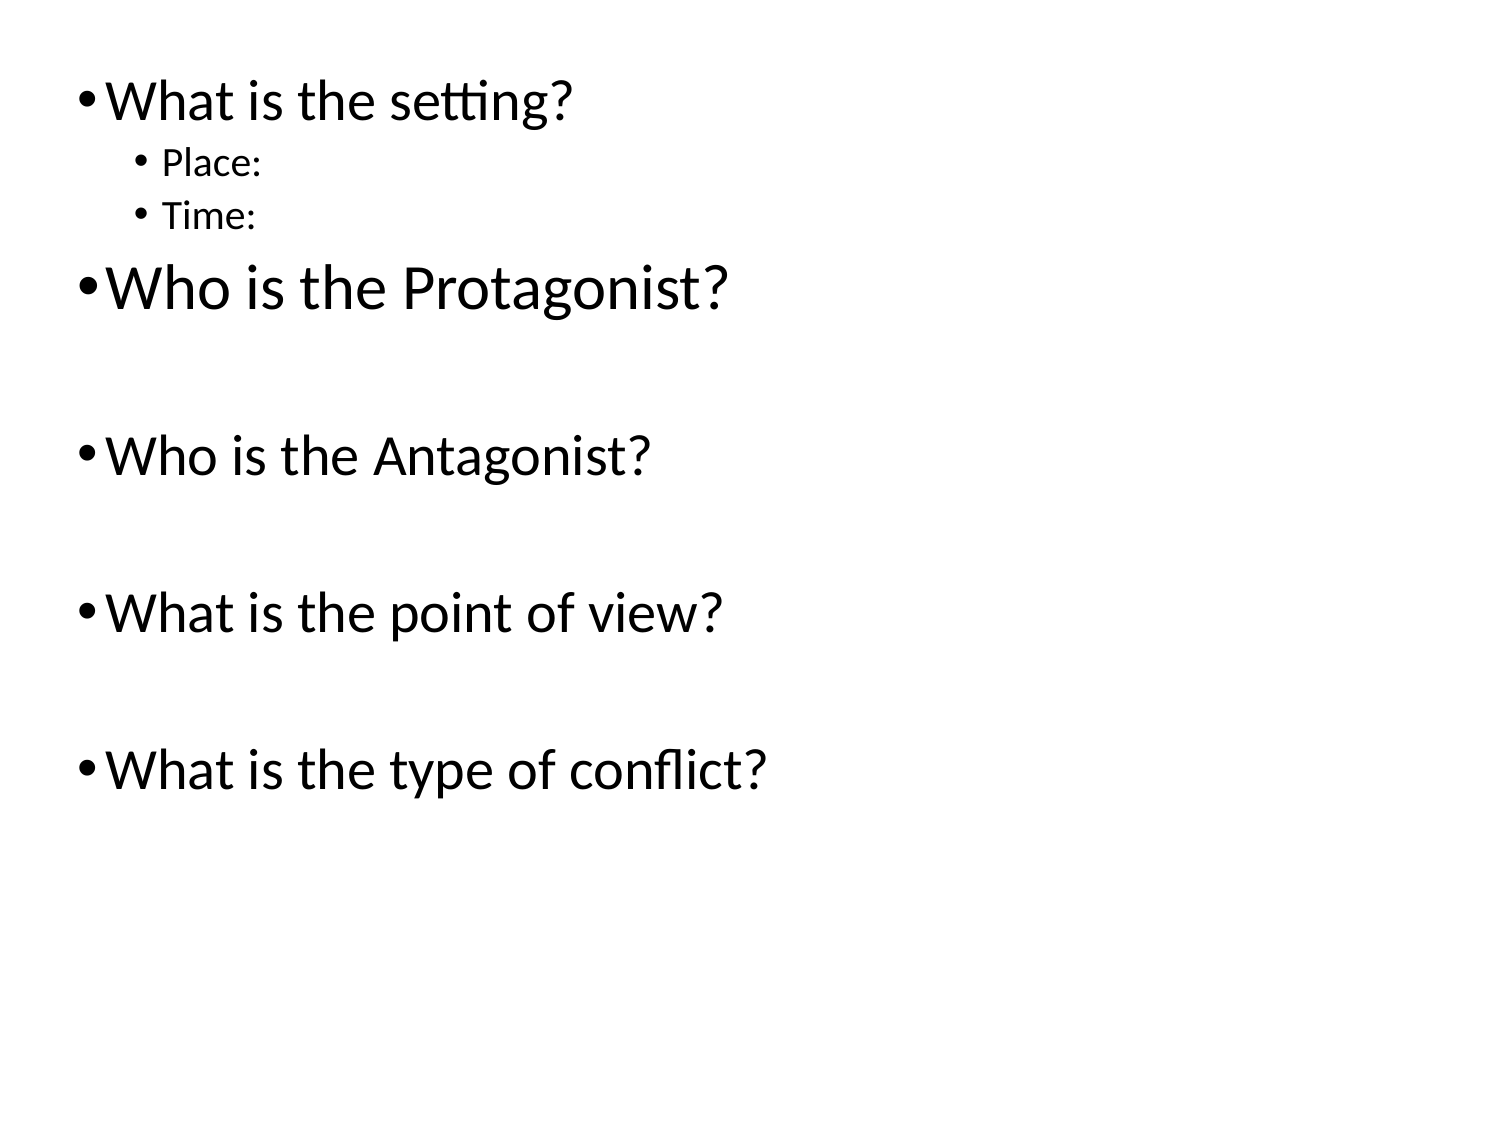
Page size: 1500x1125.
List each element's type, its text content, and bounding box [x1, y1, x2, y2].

list What is the setting? Place: Time: Who is the Protagonist? Who is the Antagonist? What is the point of view? What is the type of conflict? [62, 62, 1413, 1088]
